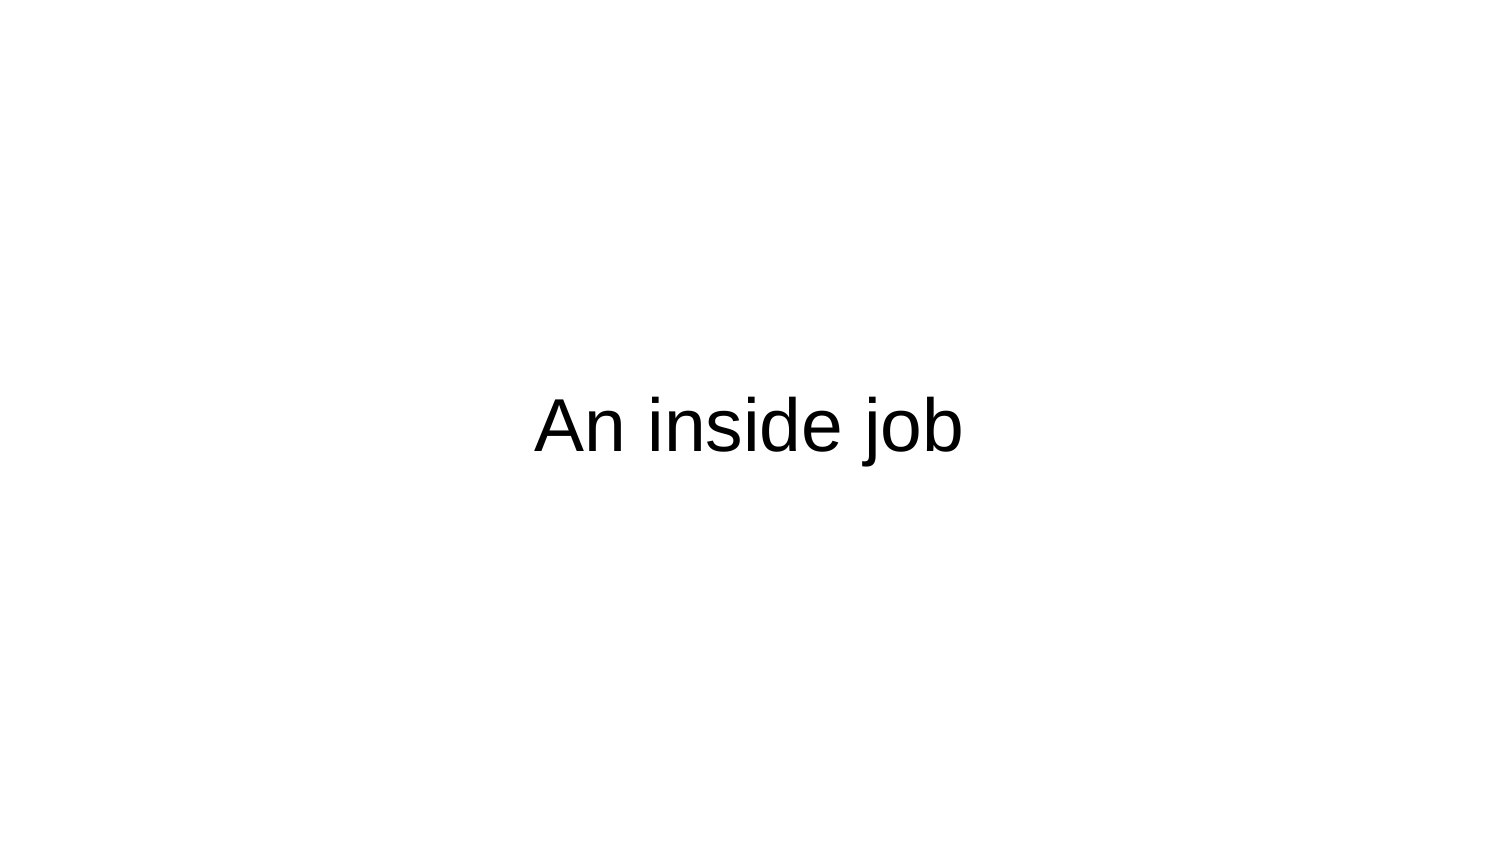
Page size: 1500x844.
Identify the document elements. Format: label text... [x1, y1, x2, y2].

title An inside job [51, 352, 1449, 491]
